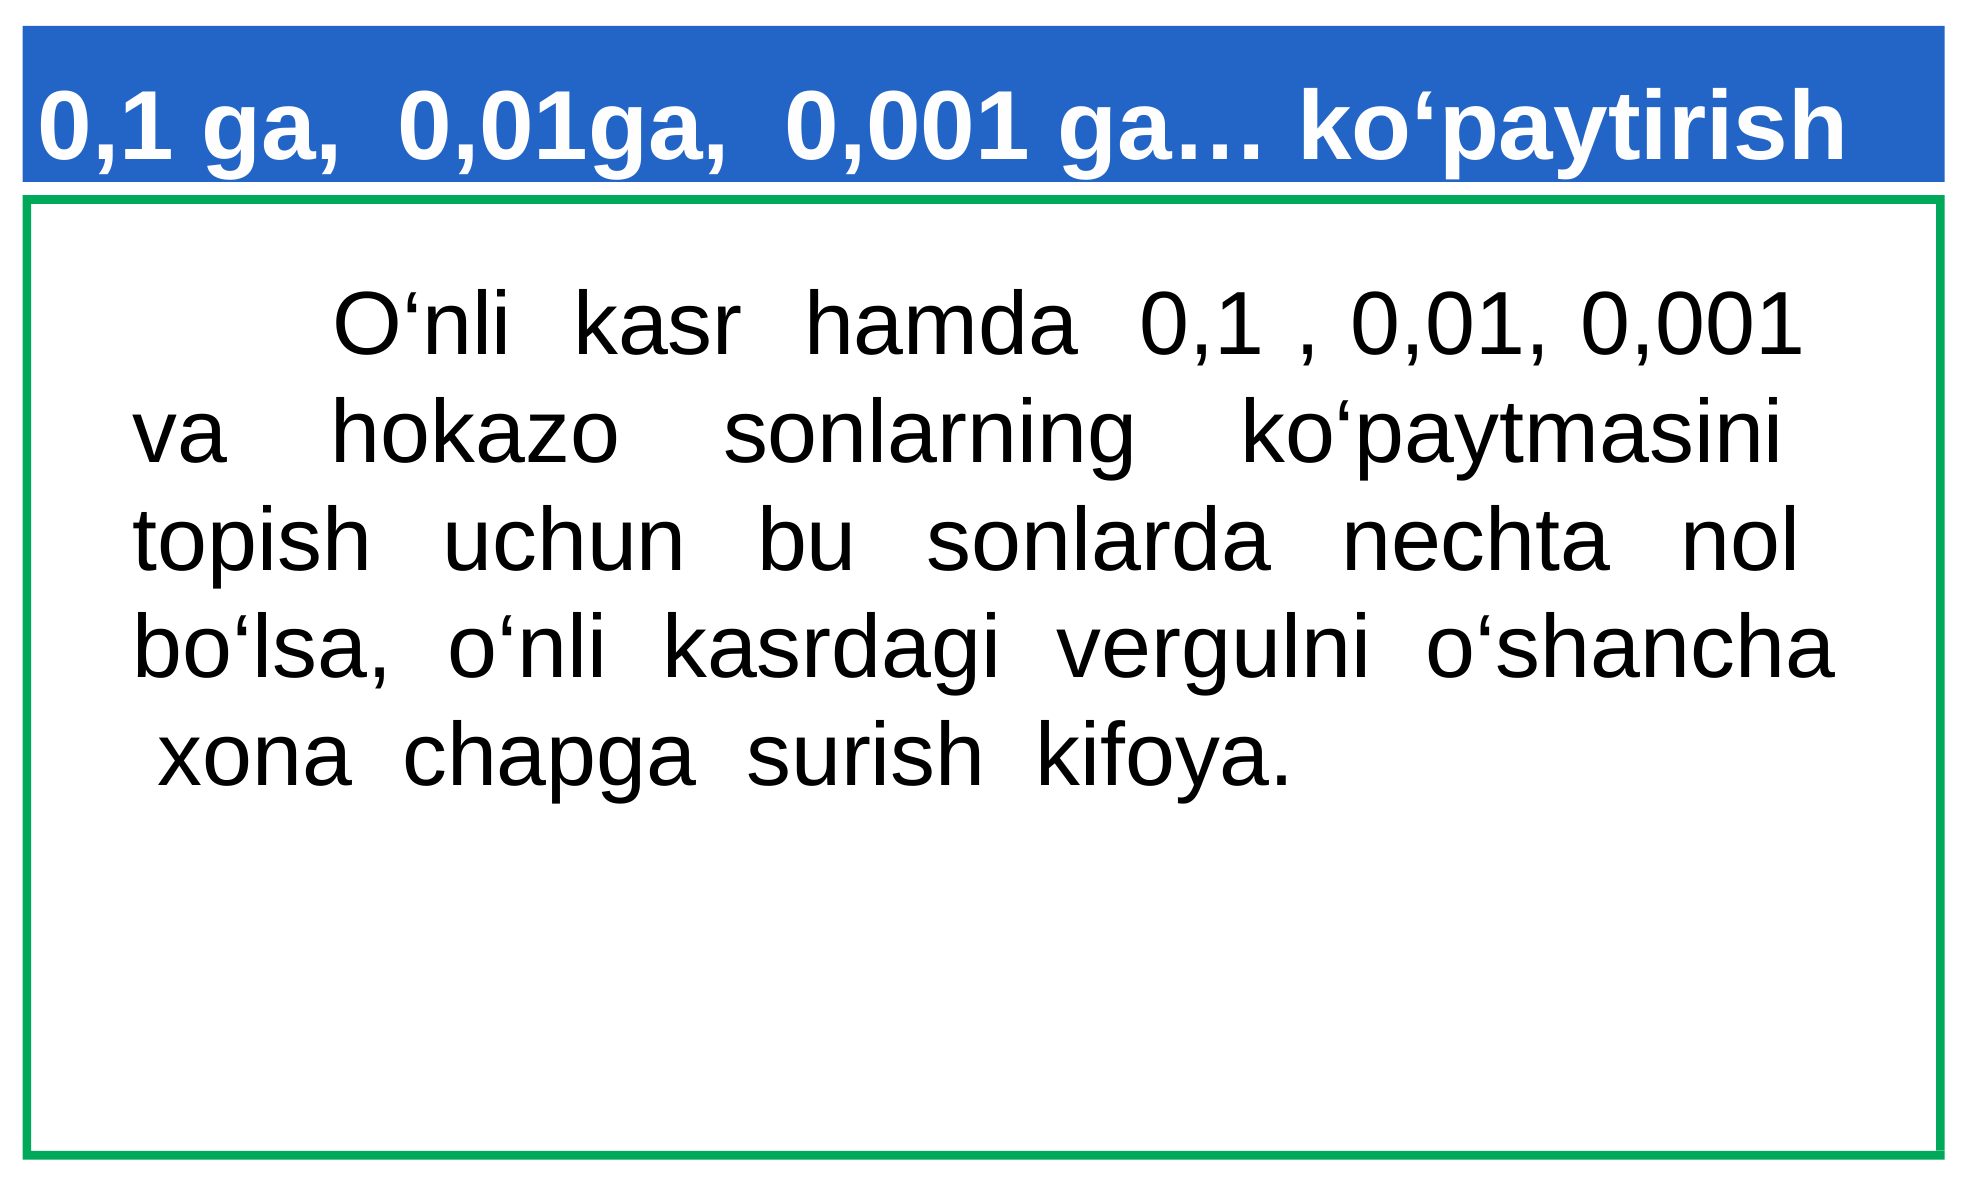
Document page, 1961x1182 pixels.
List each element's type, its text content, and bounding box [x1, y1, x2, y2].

text_box O‘nli kasr hamda 0,1 , 0,01, 0,001 va hokazo sonlarning ko‘paytmasini topish uchun bu sonlarda nechta nol bo‘lsa, o‘nli kasrdagi vergulni o‘shancha xona chapga surish kifoya. [118, 257, 1855, 812]
title 0,1 ga, 0,01ga, 0,001 ga… ko‘paytirish [37, 61, 1878, 181]
